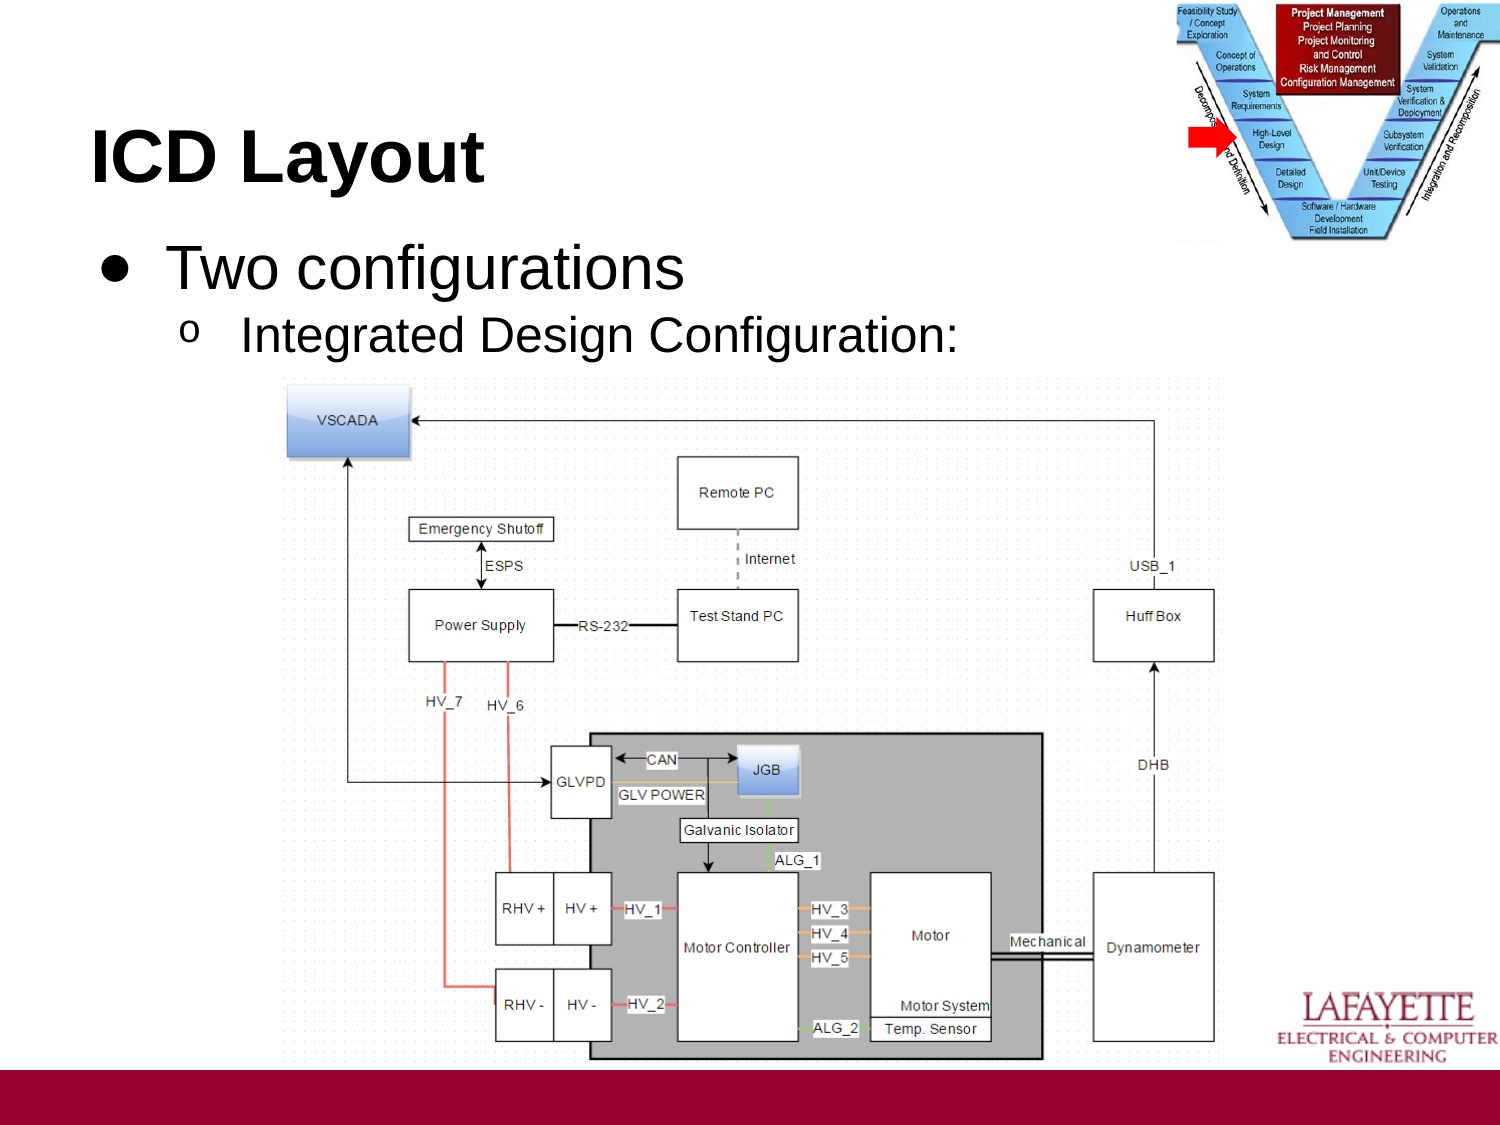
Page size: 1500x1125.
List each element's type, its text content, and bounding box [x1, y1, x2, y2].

picture [276, 369, 1224, 1067]
picture [1261, 986, 1500, 1065]
list Two configurations Integrated Design Configuration: [75, 212, 1426, 807]
title ICD Layout [75, 45, 1171, 212]
picture [1176, 0, 1500, 244]
